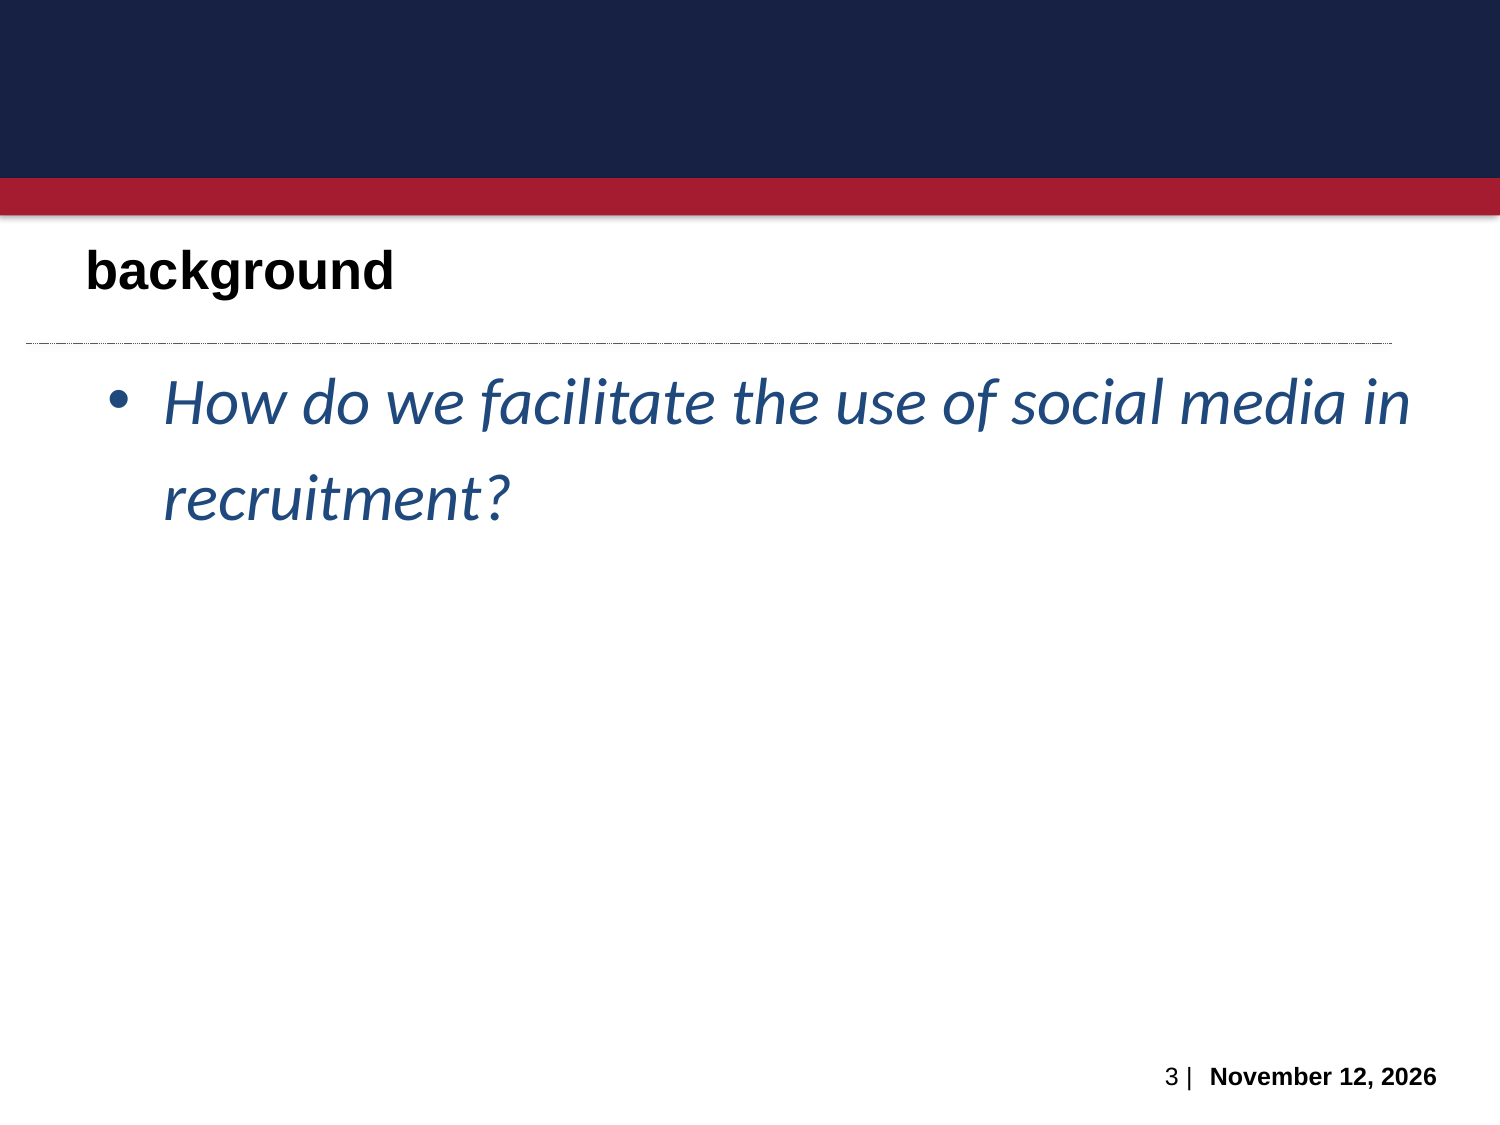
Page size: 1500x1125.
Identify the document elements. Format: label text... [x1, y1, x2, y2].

text_box [0, 177, 1500, 216]
list How do we facilitate the use of social media in recruitment? [92, 334, 1443, 1004]
text_box 3 | [1145, 1045, 1208, 1105]
text_box [0, 0, 1500, 177]
text_box August 29, 2016 [1208, 1045, 1475, 1105]
text_box background [70, 224, 1258, 318]
